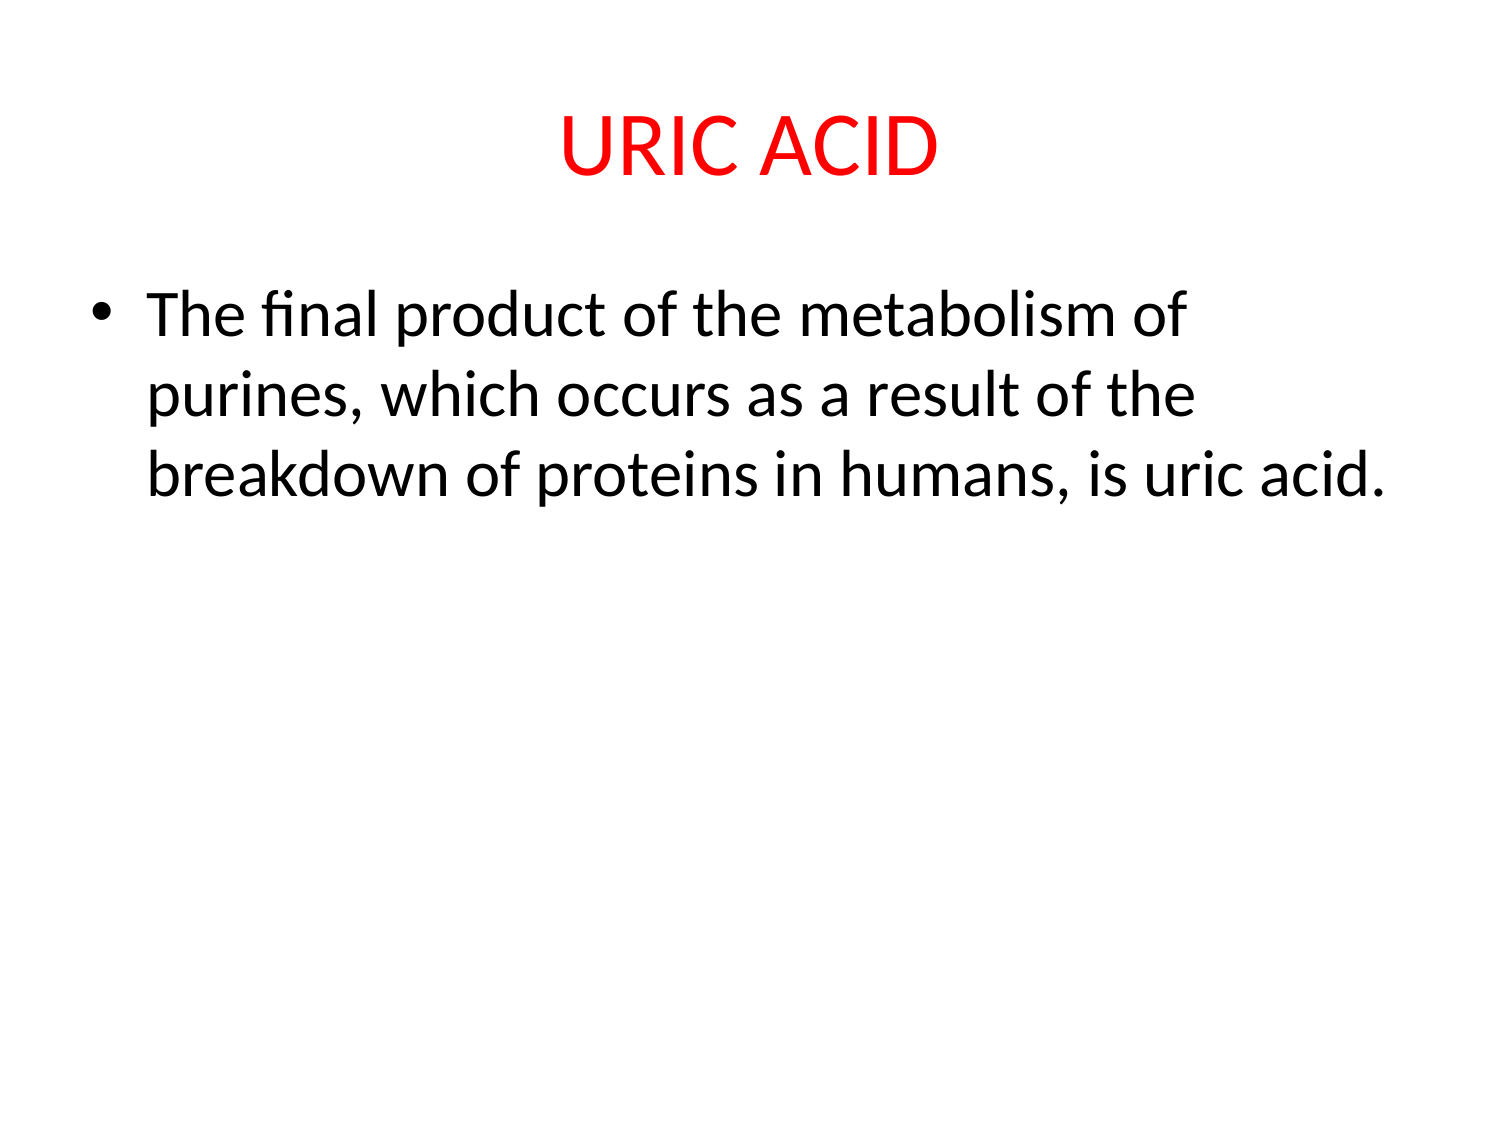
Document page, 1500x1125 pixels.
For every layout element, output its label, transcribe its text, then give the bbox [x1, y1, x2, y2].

title URIC ACID [75, 45, 1425, 233]
list The final product of the metabolism of purines, which occurs as a result of the breakdown of proteins in humans, is uric acid. [75, 262, 1425, 1005]
